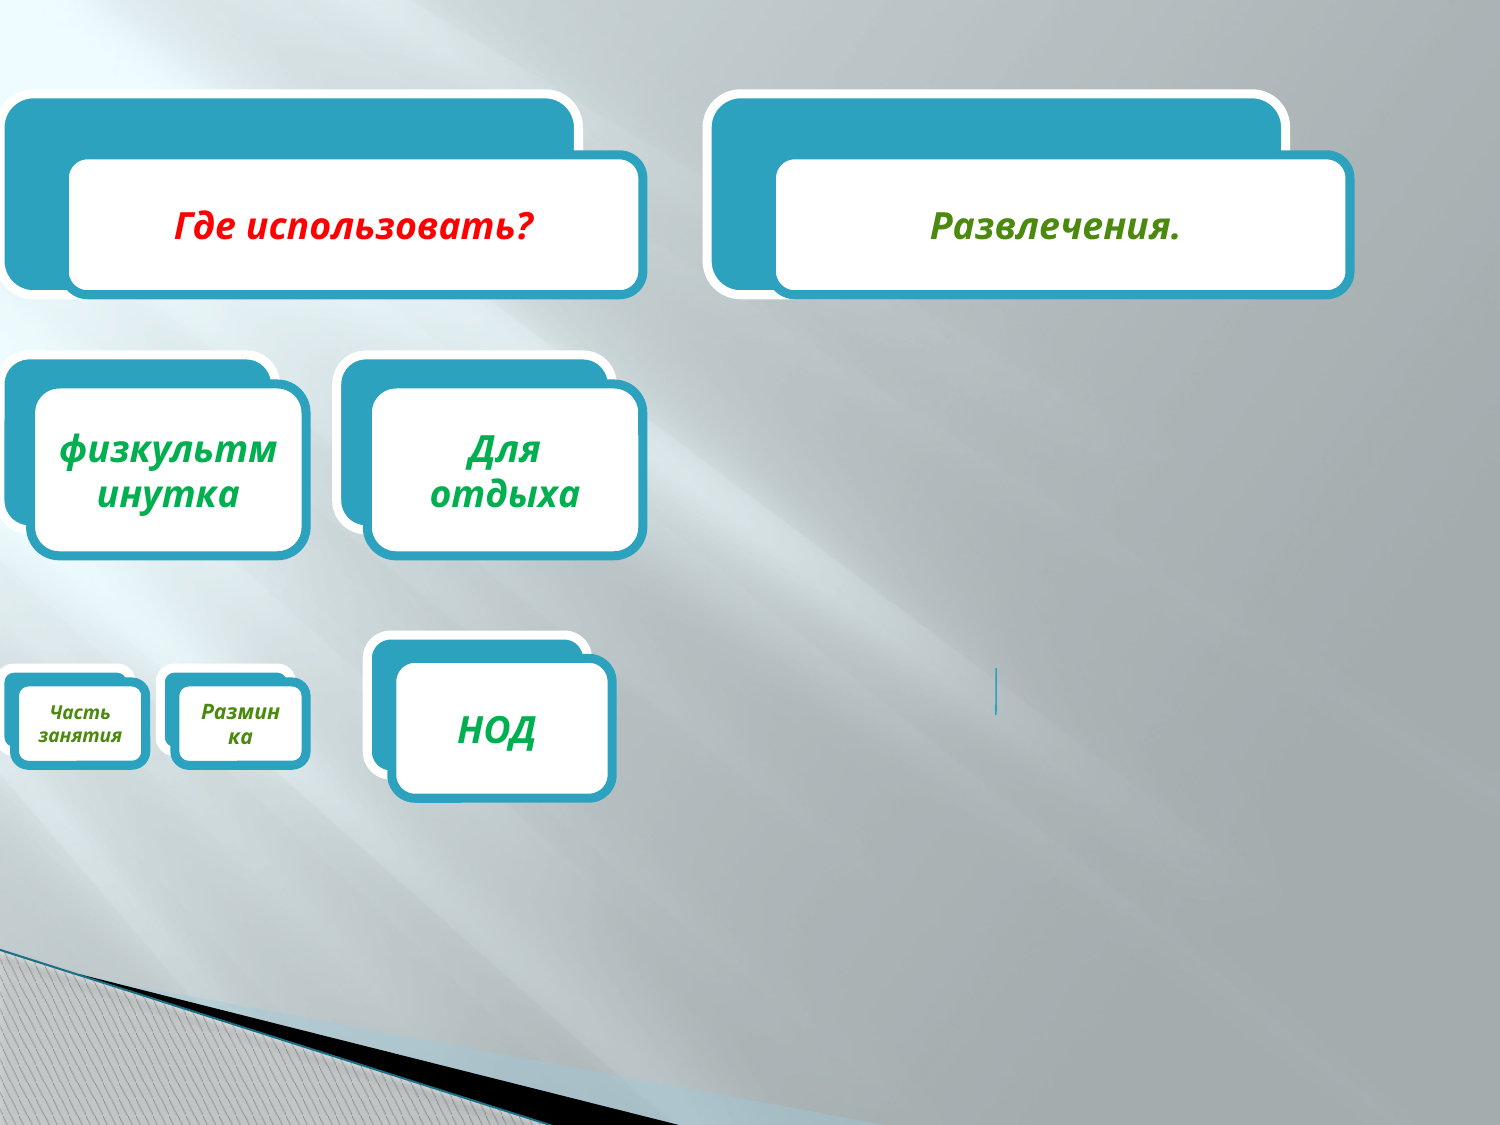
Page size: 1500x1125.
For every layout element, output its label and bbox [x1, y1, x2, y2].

list [0, 93, 1351, 1079]
